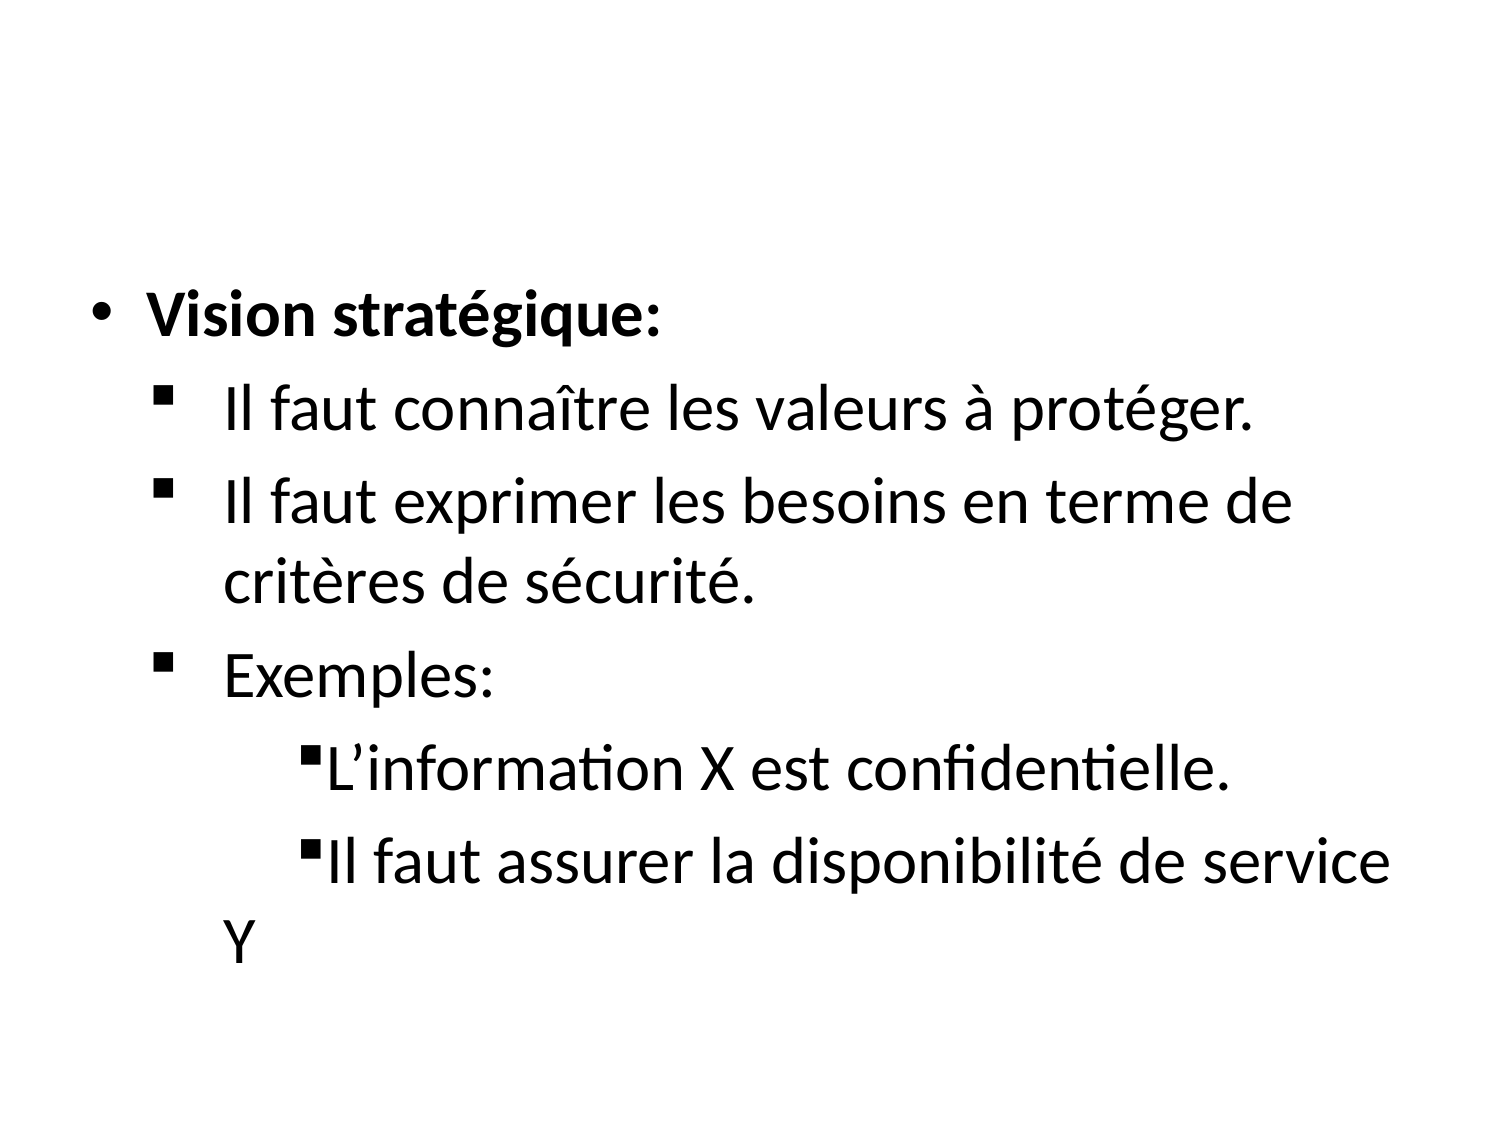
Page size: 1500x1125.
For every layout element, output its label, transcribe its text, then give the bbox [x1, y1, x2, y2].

list Vision stratégique: Il faut connaître les valeurs à protéger. Il faut exprimer les besoins en terme de critères de sécurité. Exemples: L’information X est confidentielle. Il faut assurer la disponibilité de service Y [75, 262, 1425, 1005]
